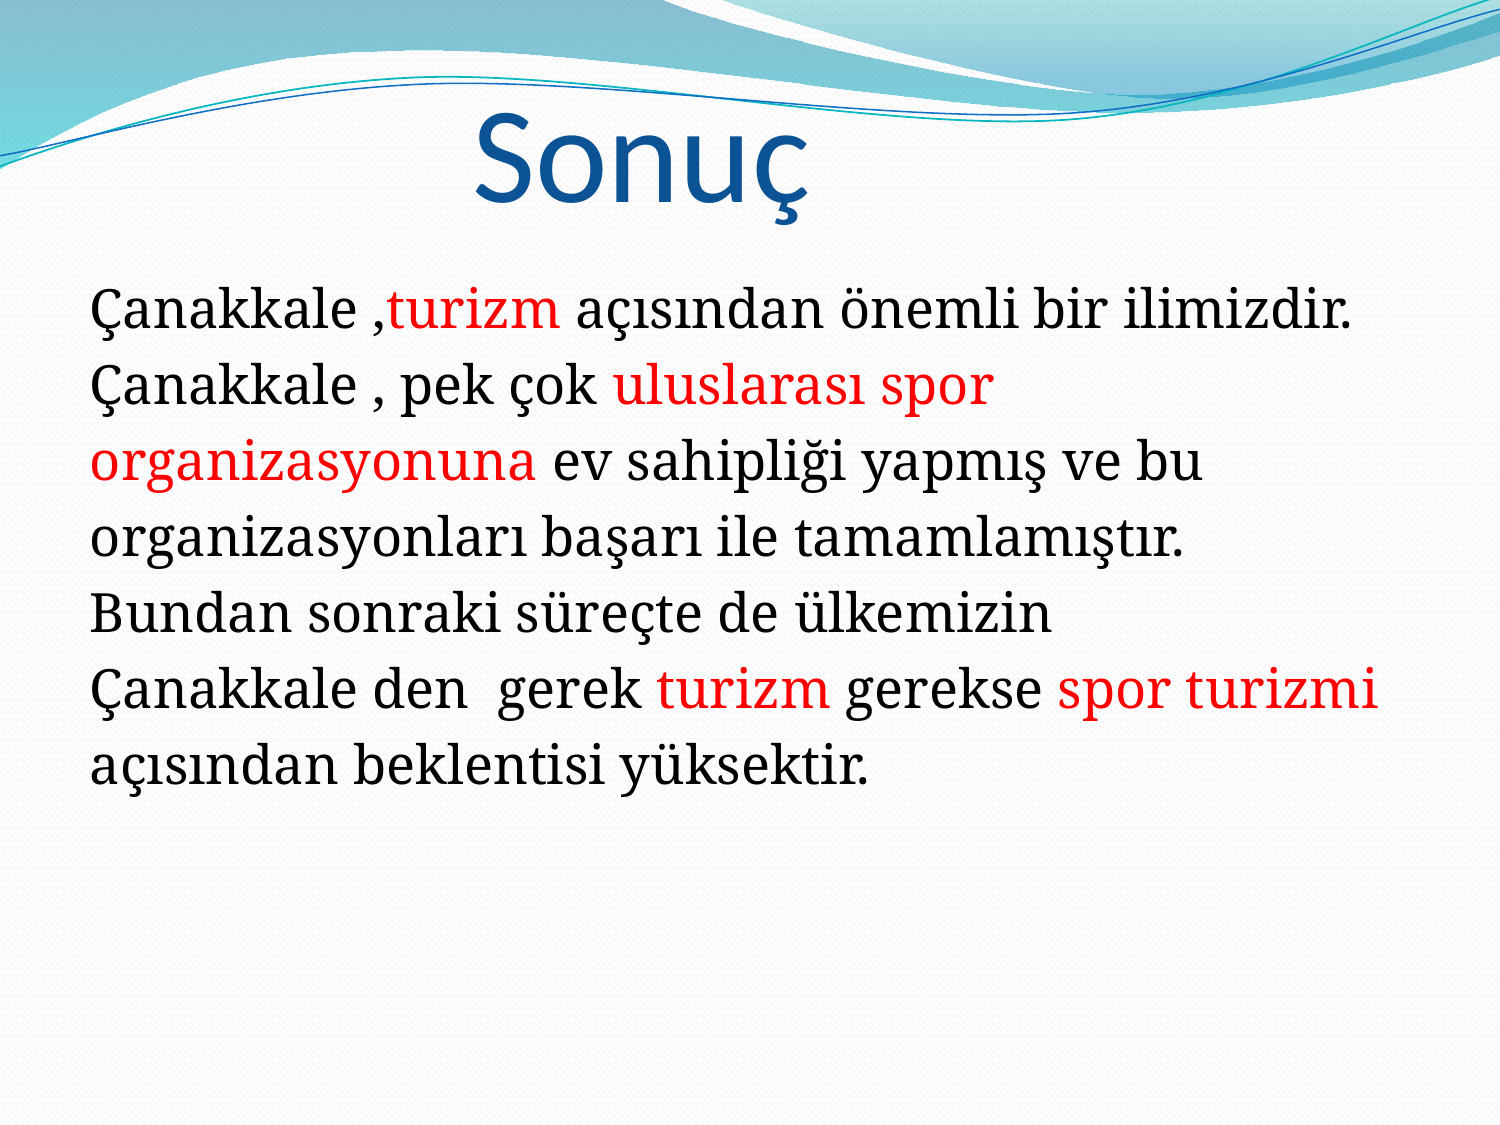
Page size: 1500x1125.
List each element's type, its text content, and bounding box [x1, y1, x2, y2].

title Sonuç [100, 42, 1274, 231]
list Çanakkale ,turizm açısından önemli bir ilimizdir. Çanakkale , pek çok uluslarası spor organizasyonuna ev sahipliği yapmış ve bu organizasyonları başarı ile tamamlamıştır. Bundan sonraki süreçte de ülkemizin Çanakkale den gerek turizm gerekse spor turizmi açısından beklentisi yüksektir. [75, 267, 1459, 1071]
